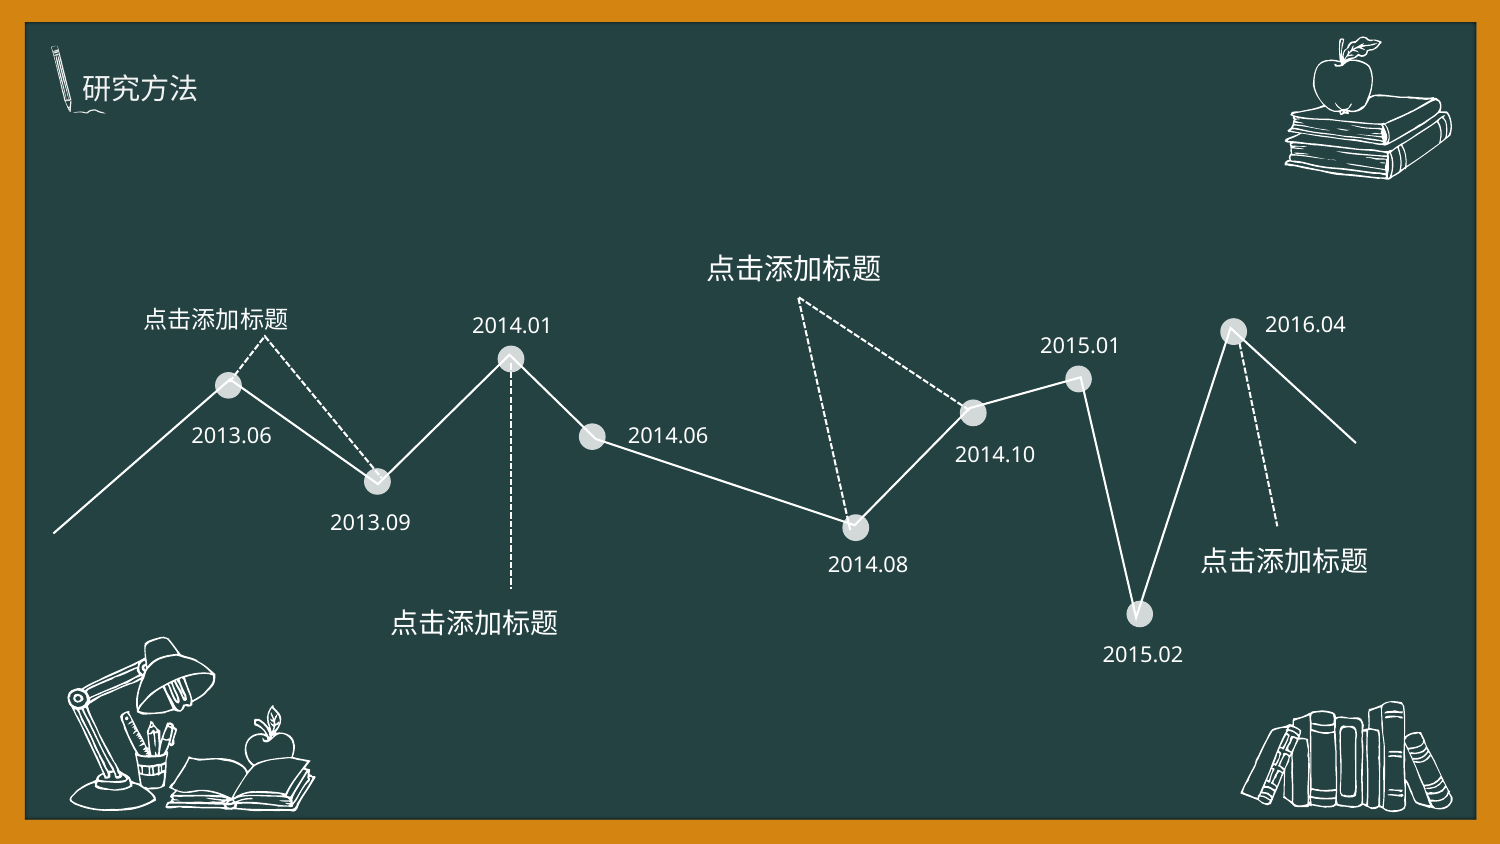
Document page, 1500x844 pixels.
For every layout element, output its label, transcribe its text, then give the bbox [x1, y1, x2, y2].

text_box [813, 514, 956, 586]
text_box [315, 468, 451, 543]
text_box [578, 413, 749, 456]
picture [0, 0, 1500, 844]
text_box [374, 363, 576, 648]
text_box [690, 242, 972, 530]
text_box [940, 399, 1076, 475]
text_box [576, 418, 690, 498]
text_box [52, 475, 315, 535]
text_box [1025, 324, 1161, 393]
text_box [1088, 600, 1224, 675]
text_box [1220, 303, 1386, 343]
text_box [176, 372, 312, 457]
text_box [118, 277, 382, 478]
text_box 研究方法 [106, 62, 357, 113]
text_box [998, 391, 1185, 600]
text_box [1185, 343, 1387, 586]
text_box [457, 304, 593, 373]
